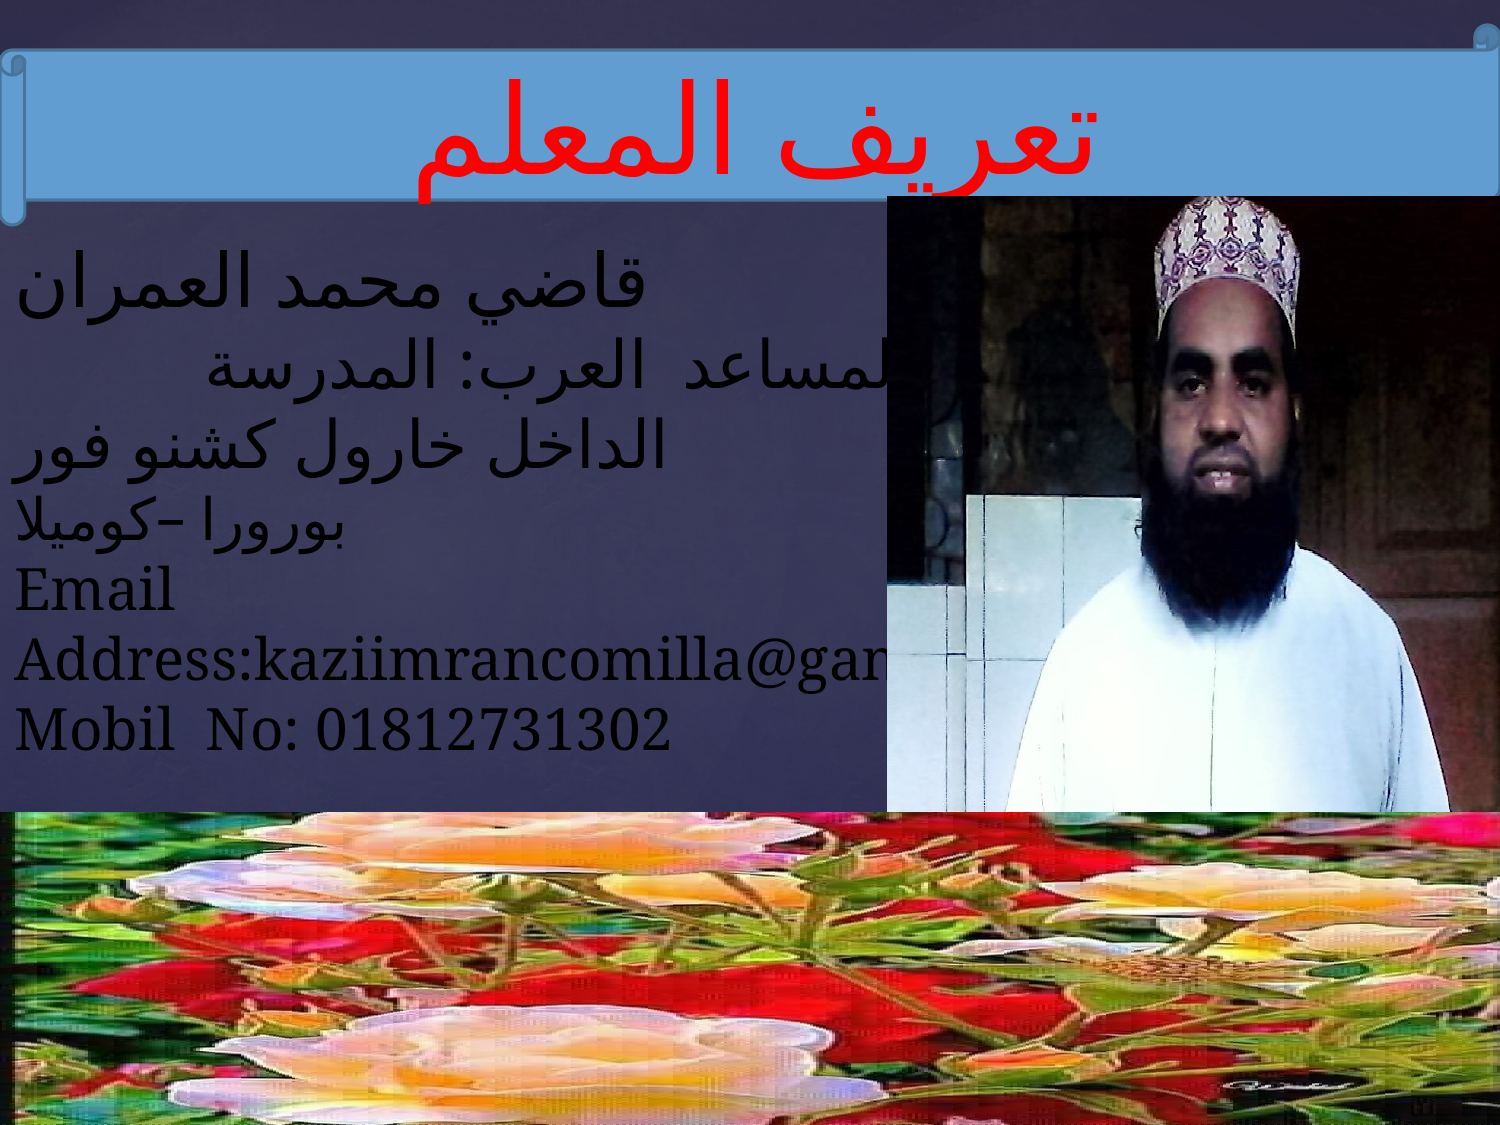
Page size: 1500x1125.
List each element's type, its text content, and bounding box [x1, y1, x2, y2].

text_box تعريف المعلم [0, 23, 1500, 224]
text_box قاضي محمد العمران المعلم المساعد العرب: المدرسة الداخل خارول كشنو فور بورورا –كوميلا Email Address:kaziimrancomilla@gamail.com Mobil No: 01812731302 [0, 224, 876, 770]
picture [0, 195, 1500, 1125]
